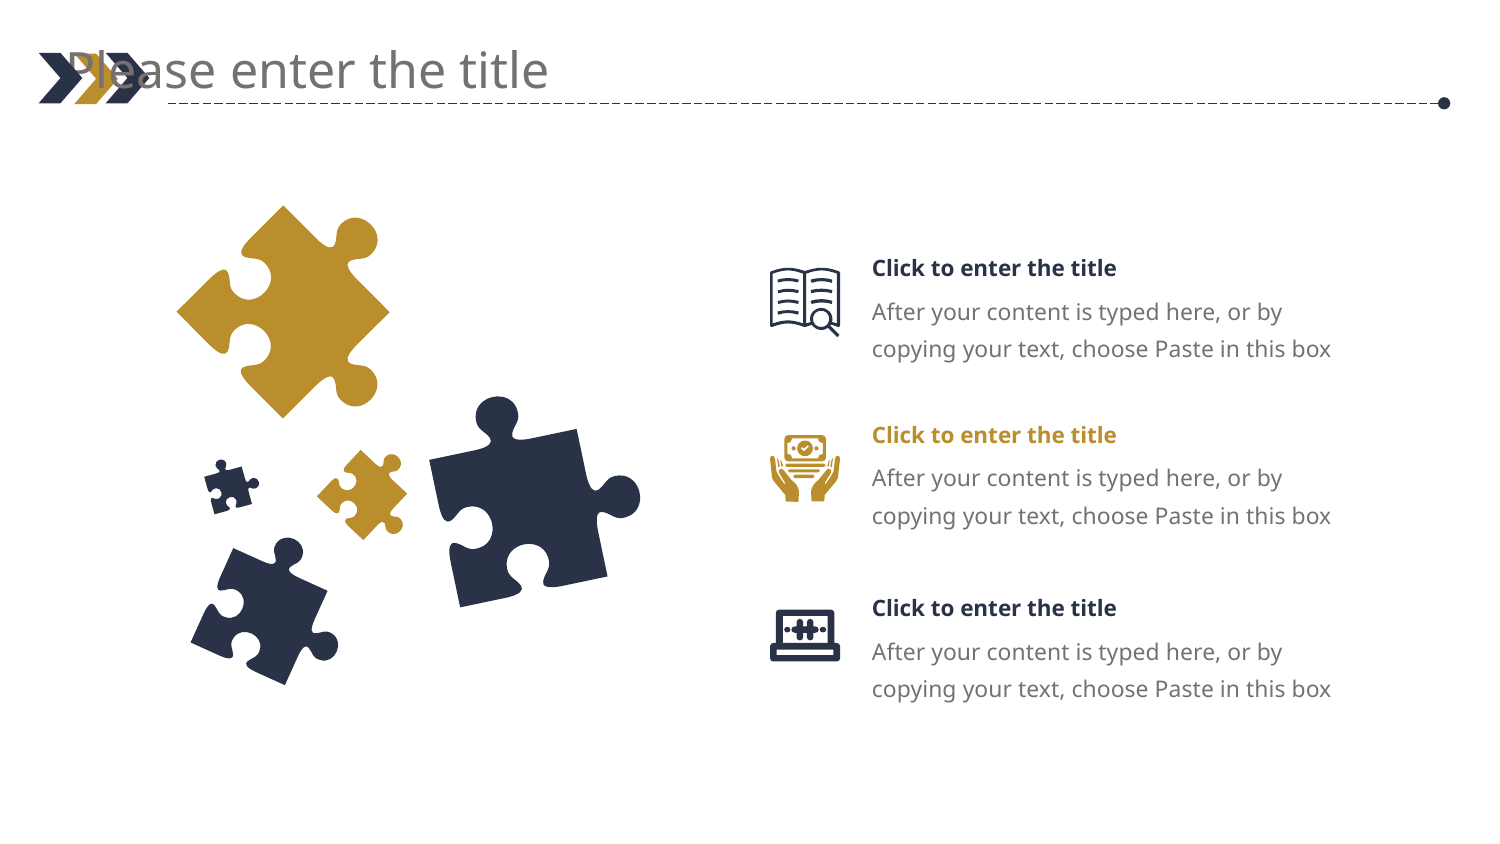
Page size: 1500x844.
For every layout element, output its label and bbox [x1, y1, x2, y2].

text_box [38, 31, 1444, 107]
text_box [770, 411, 1365, 540]
text_box [770, 244, 1365, 374]
text_box [770, 584, 1365, 714]
text_box [206, 209, 642, 678]
